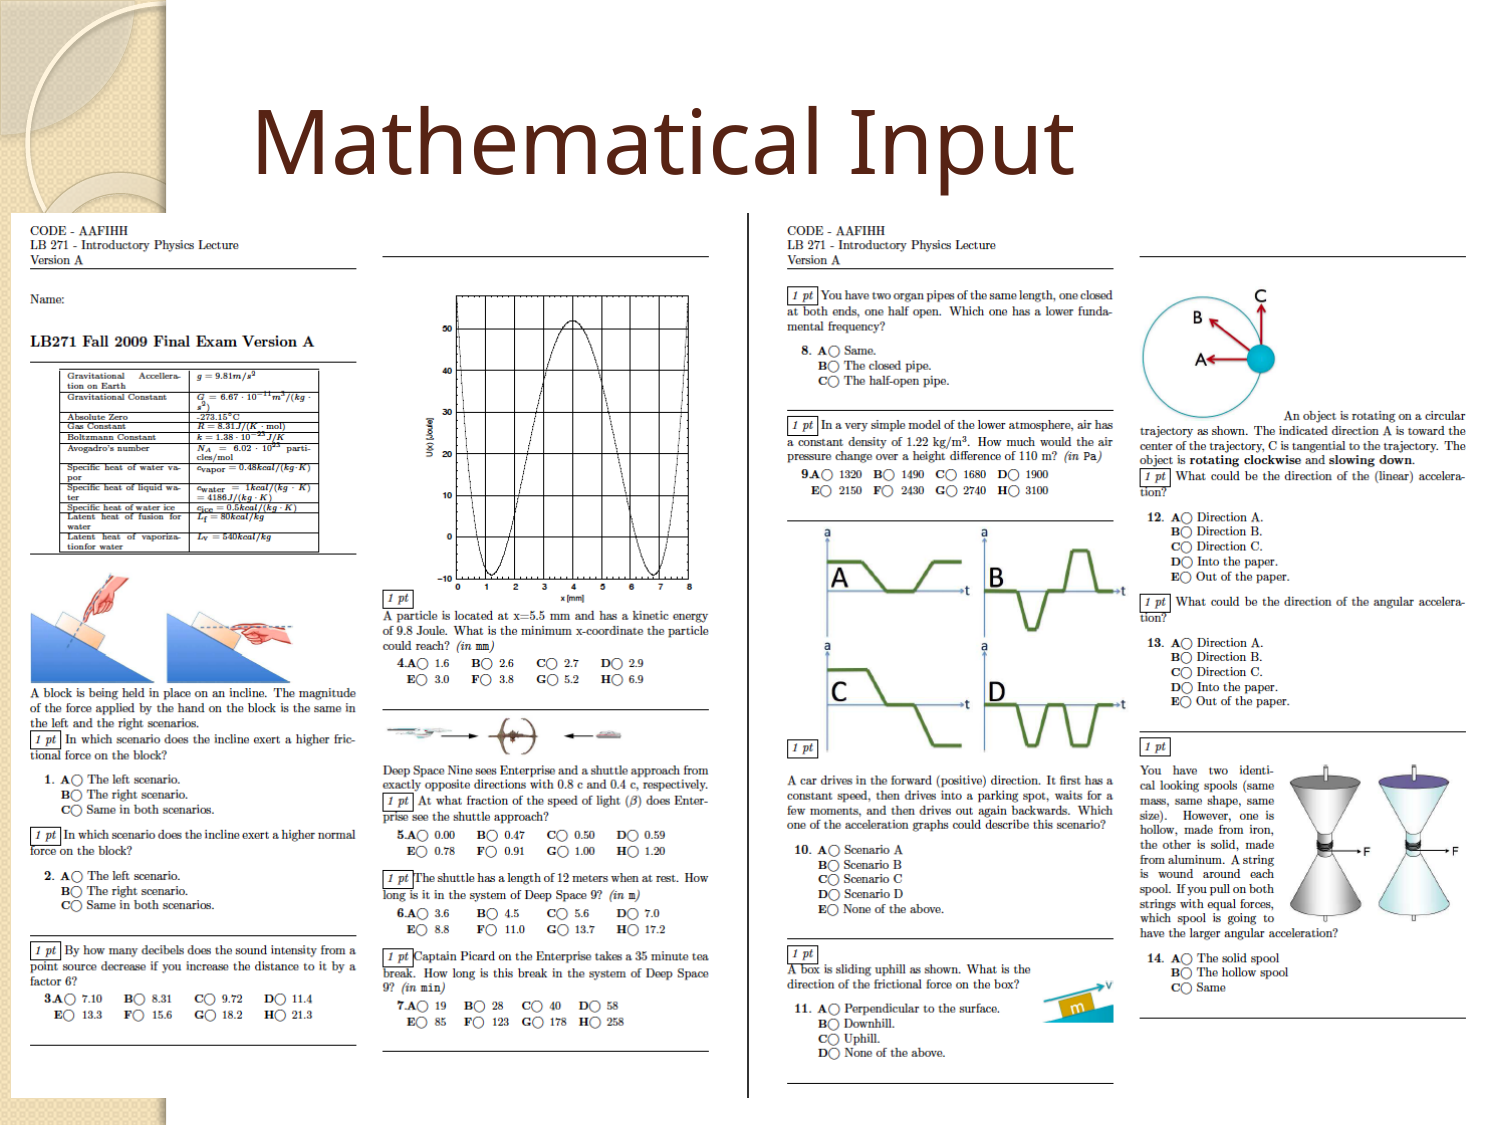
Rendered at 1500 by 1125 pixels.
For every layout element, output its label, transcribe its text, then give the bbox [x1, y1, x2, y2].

picture [11, 213, 1481, 1098]
title Mathematical Input [235, 45, 1466, 209]
